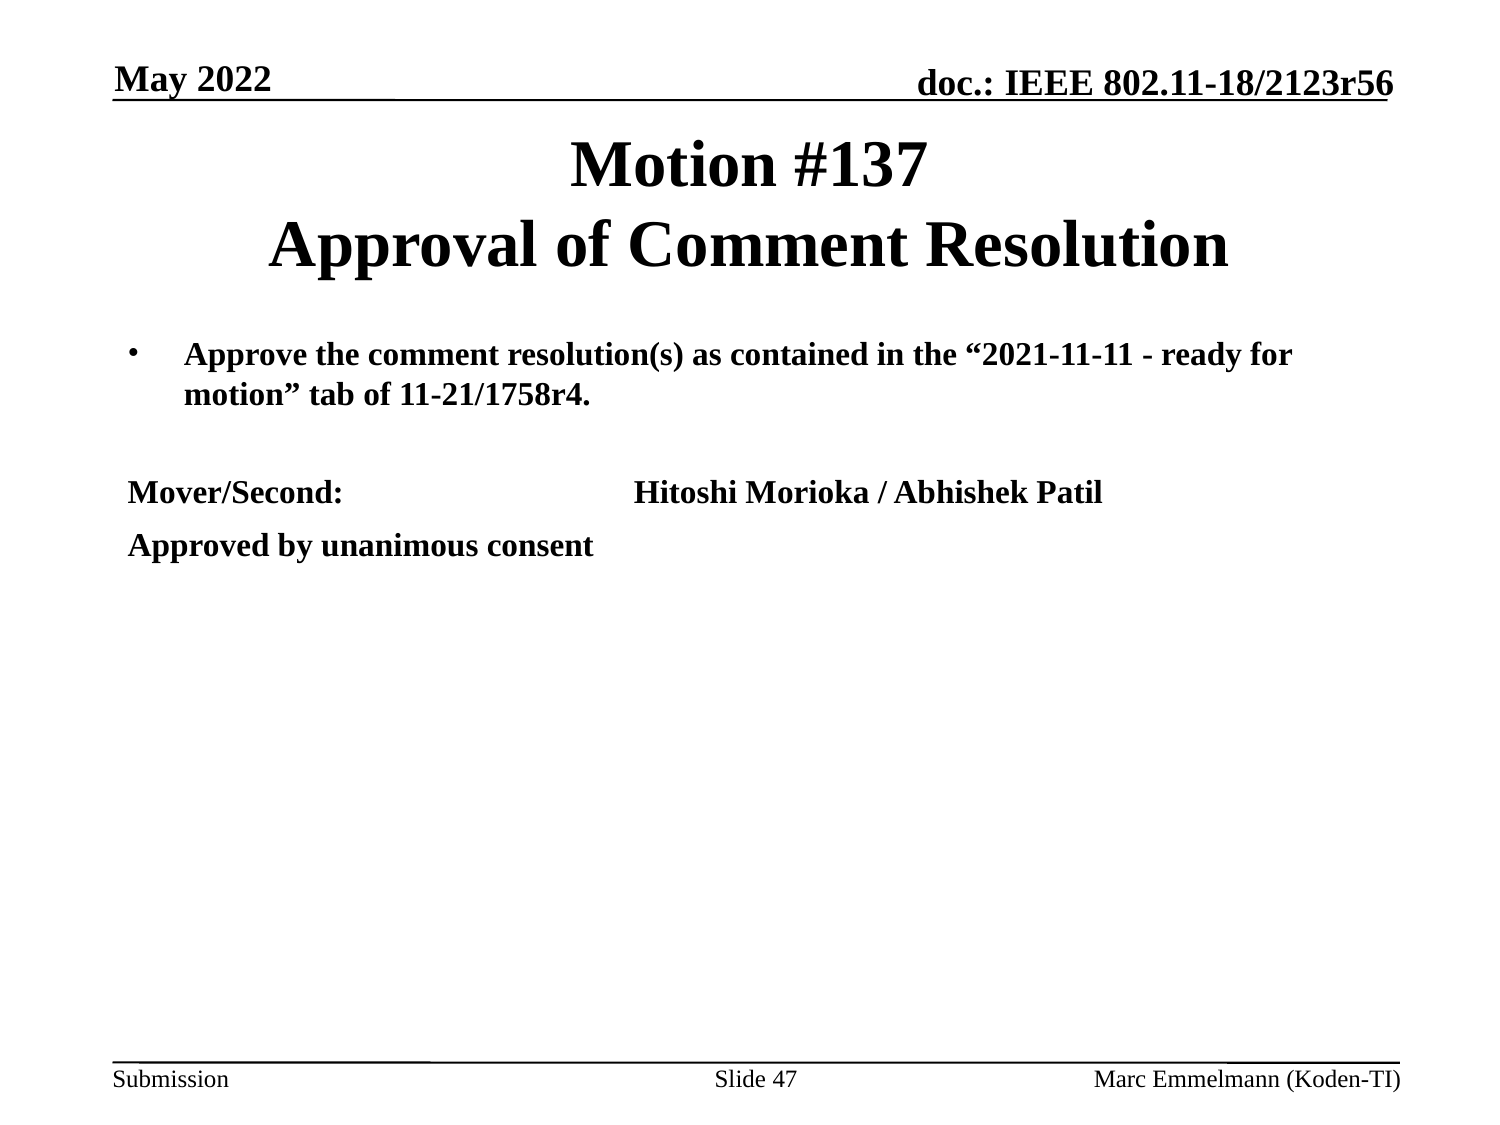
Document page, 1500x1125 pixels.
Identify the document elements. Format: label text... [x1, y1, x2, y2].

list Approve the comment resolution(s) as contained in the “2021-11-11 - ready for motion” tab of 11-21/1758r4. Mover/Second: Hitoshi Morioka / Abhishek Patil Approved by unanimous consent [112, 324, 1388, 1000]
title Motion #137 Approval of Comment Resolution [112, 112, 1388, 288]
slide_number Slide 47 [712, 1061, 800, 1123]
footer Marc Emmelmann (Koden-TI) [878, 1061, 1402, 1093]
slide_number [114, 54, 423, 100]
